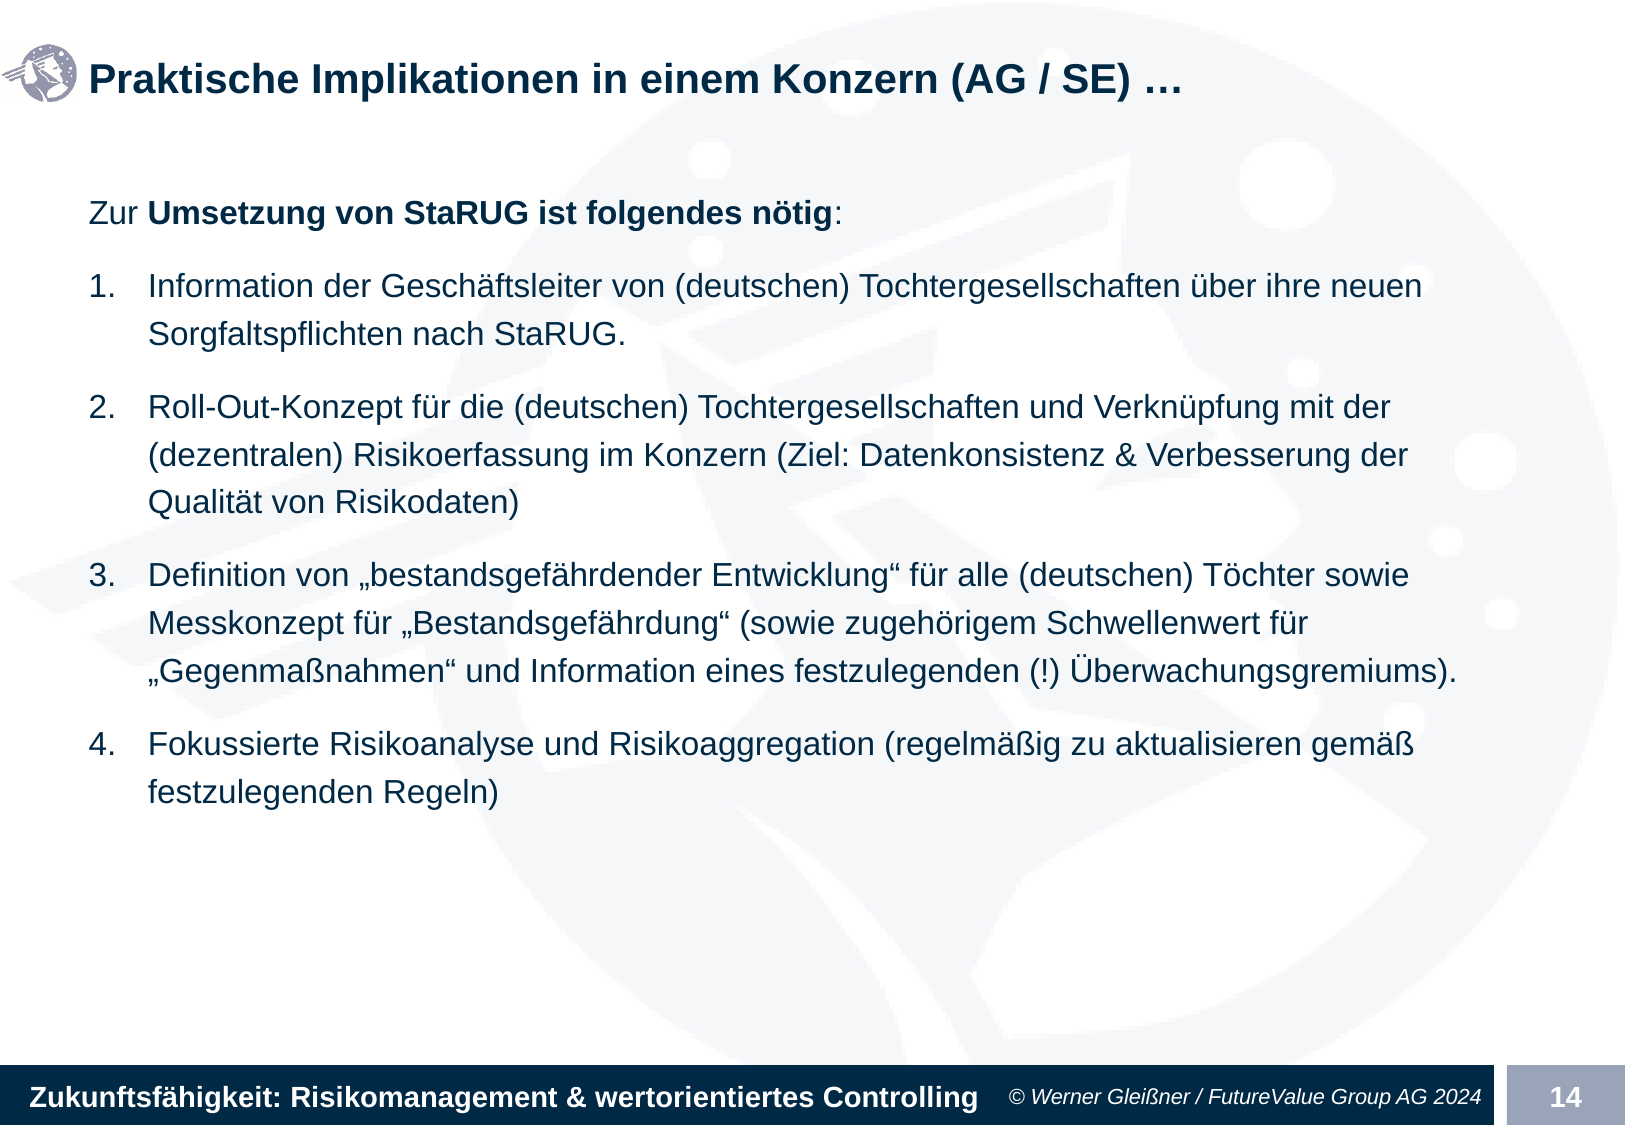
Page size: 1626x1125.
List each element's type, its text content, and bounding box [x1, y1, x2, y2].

list Zur Umsetzung von StaRUG ist folgendes nötig: Information der Geschäftsleiter von (deutschen) Tochtergesellschaften über ihre neuen Sorgfaltspflichten nach StaRUG. Roll-Out-Konzept für die (deutschen) Tochtergesellschaften und Verknüpfung mit der (dezentralen) Risikoerfassung im Konzern (Ziel: Datenkonsistenz & Verbesserung der Qualität von Risikodaten) Definition von „bestandsgefährdender Entwicklung“ für alle (deutschen) Töchter sowie Messkonzept für „Bestandsgefährdung“ (sowie zugehörigem Schwellenwert für „Gegenmaßnahmen“ und Information eines festzulegenden (!) Überwachungsgremiums). Fokussierte Risikoanalyse und Risikoaggregation (regelmäßig zu aktualisieren gemäß festzulegenden Regeln) [76, 177, 1495, 1004]
title Praktische Implikationen in einem Konzern (AG / SE) … [76, 23, 1495, 130]
picture [0, 0, 1625, 1125]
